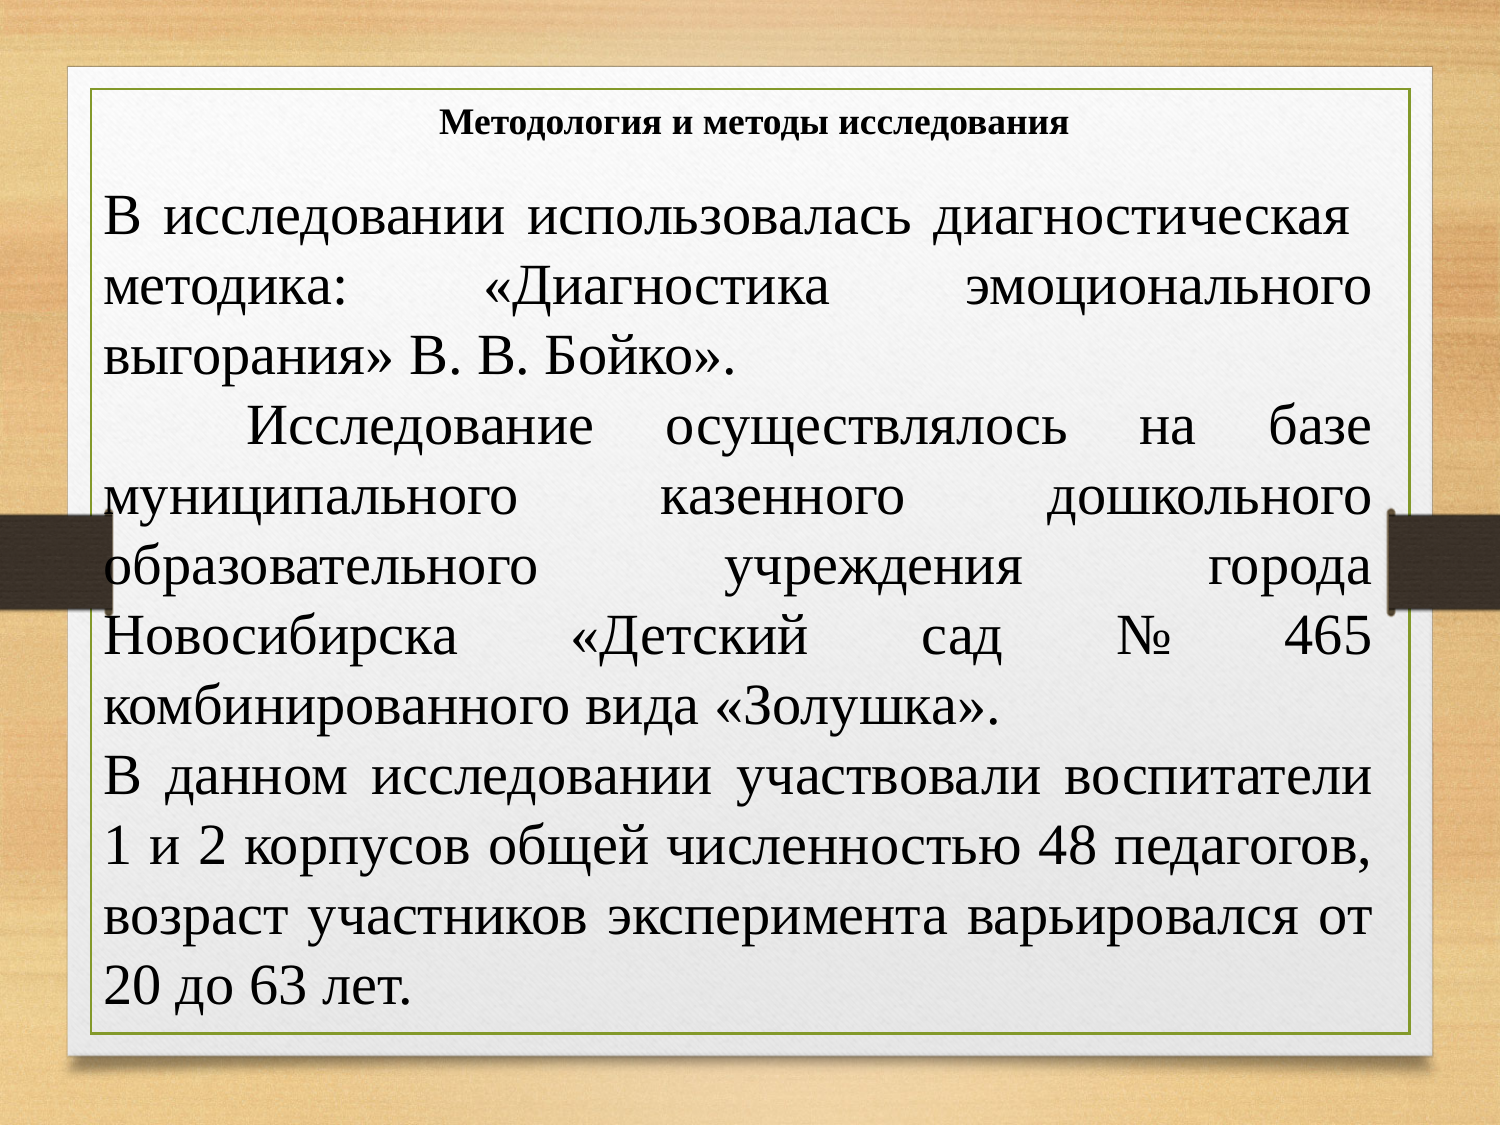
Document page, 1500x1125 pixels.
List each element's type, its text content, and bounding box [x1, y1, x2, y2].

text_box Методология и методы исследования [416, 89, 1093, 150]
picture [0, 0, 1500, 1125]
text_box В исследовании использовалась диагностическая методика: «Диагностика эмоционального выгорания» В. В. Бойко». Исследование осуществлялось на базе муниципального казенного дошкольного образовательного учреждения города Новосибирска «Детский сад № 465 комбинированного вида «Золушка». В данном исследовании участвовали воспитатели 1 и 2 корпусов общей численностью 48 педагогов, возраст участников эксперимента варьировался от 20 до 63 лет. [88, 168, 1388, 1024]
